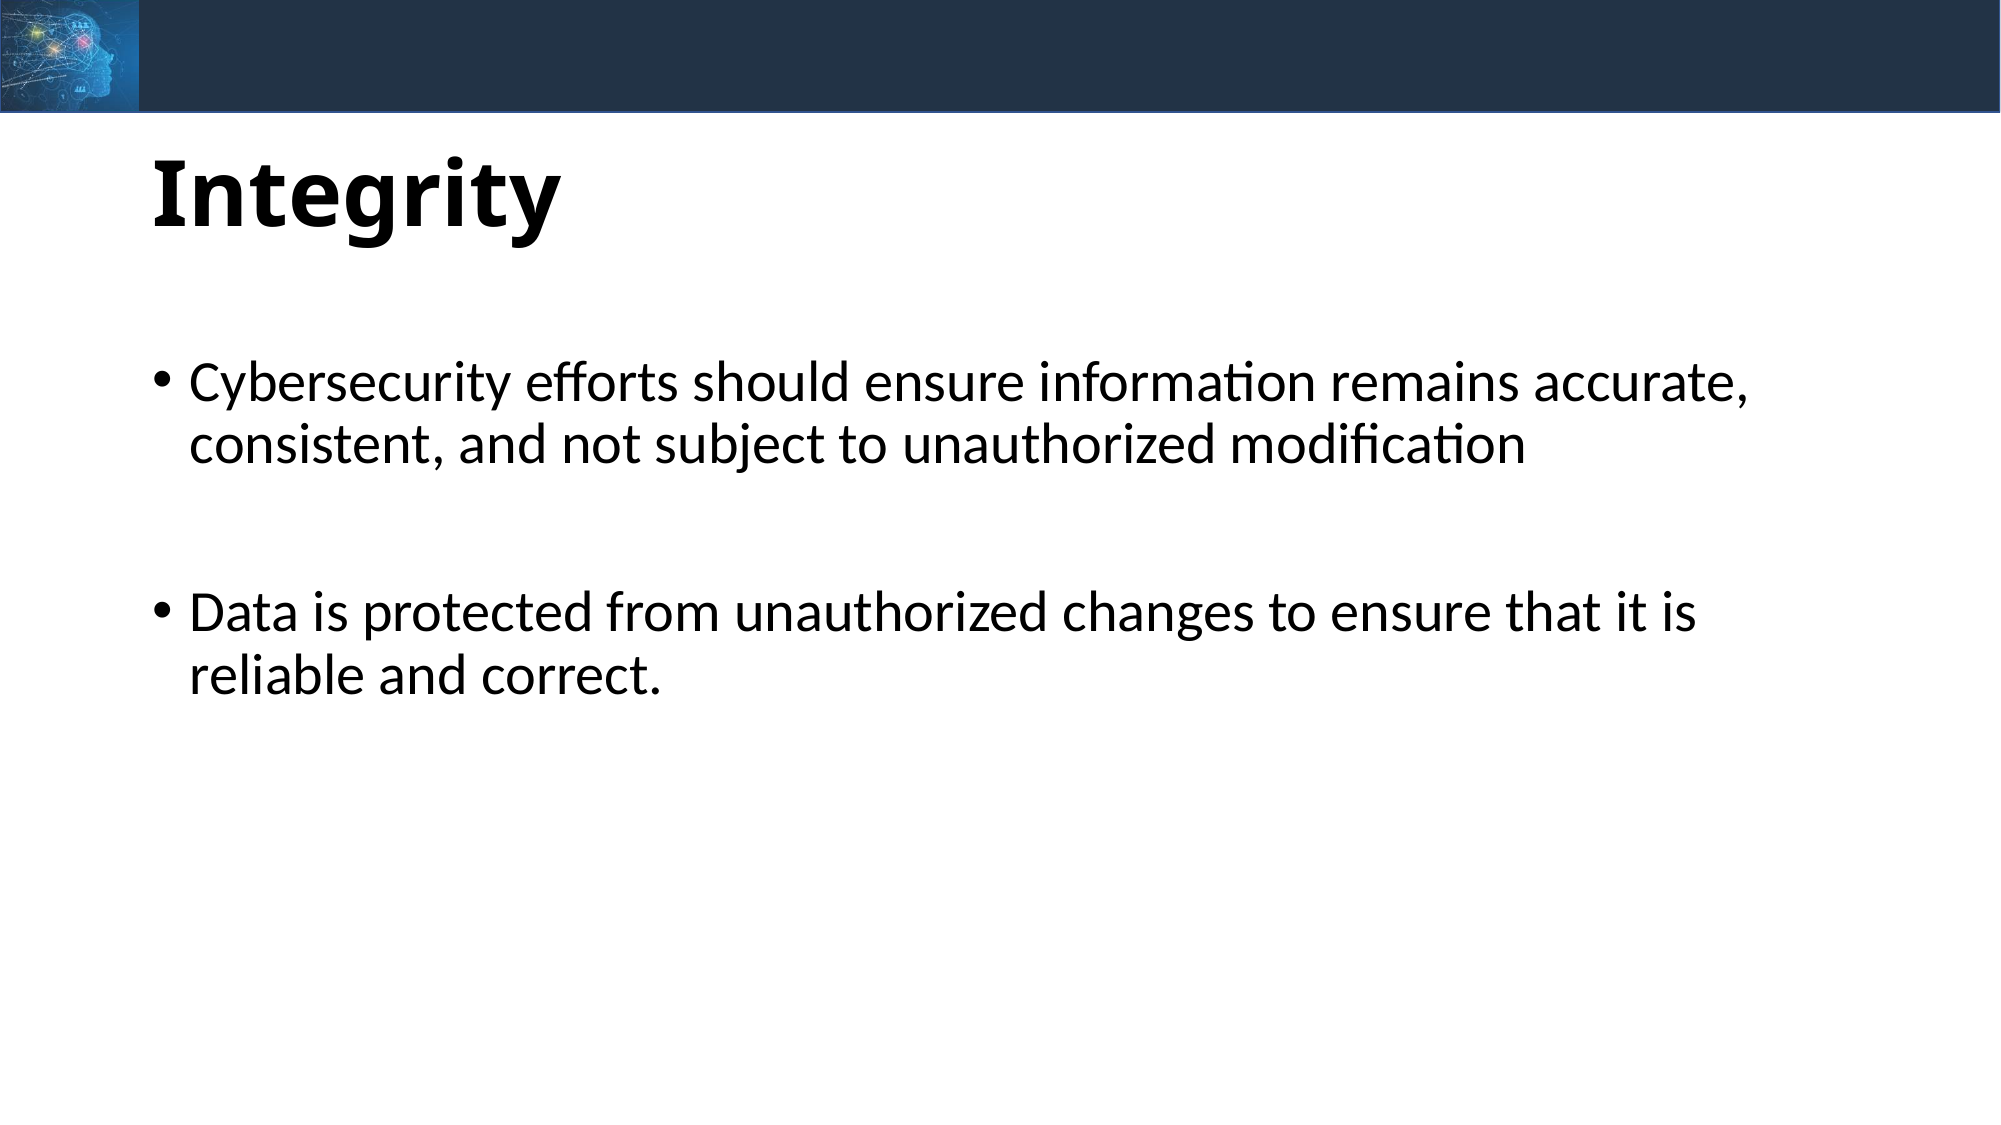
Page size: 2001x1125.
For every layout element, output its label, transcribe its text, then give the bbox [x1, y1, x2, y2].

picture [2, 0, 139, 111]
list Cybersecurity efforts should ensure information remains accurate, consistent, and not subject to unauthorized modification Data is protected from unauthorized changes to ensure that it is reliable and correct. [137, 343, 1863, 1057]
title Integrity [137, 111, 1863, 282]
